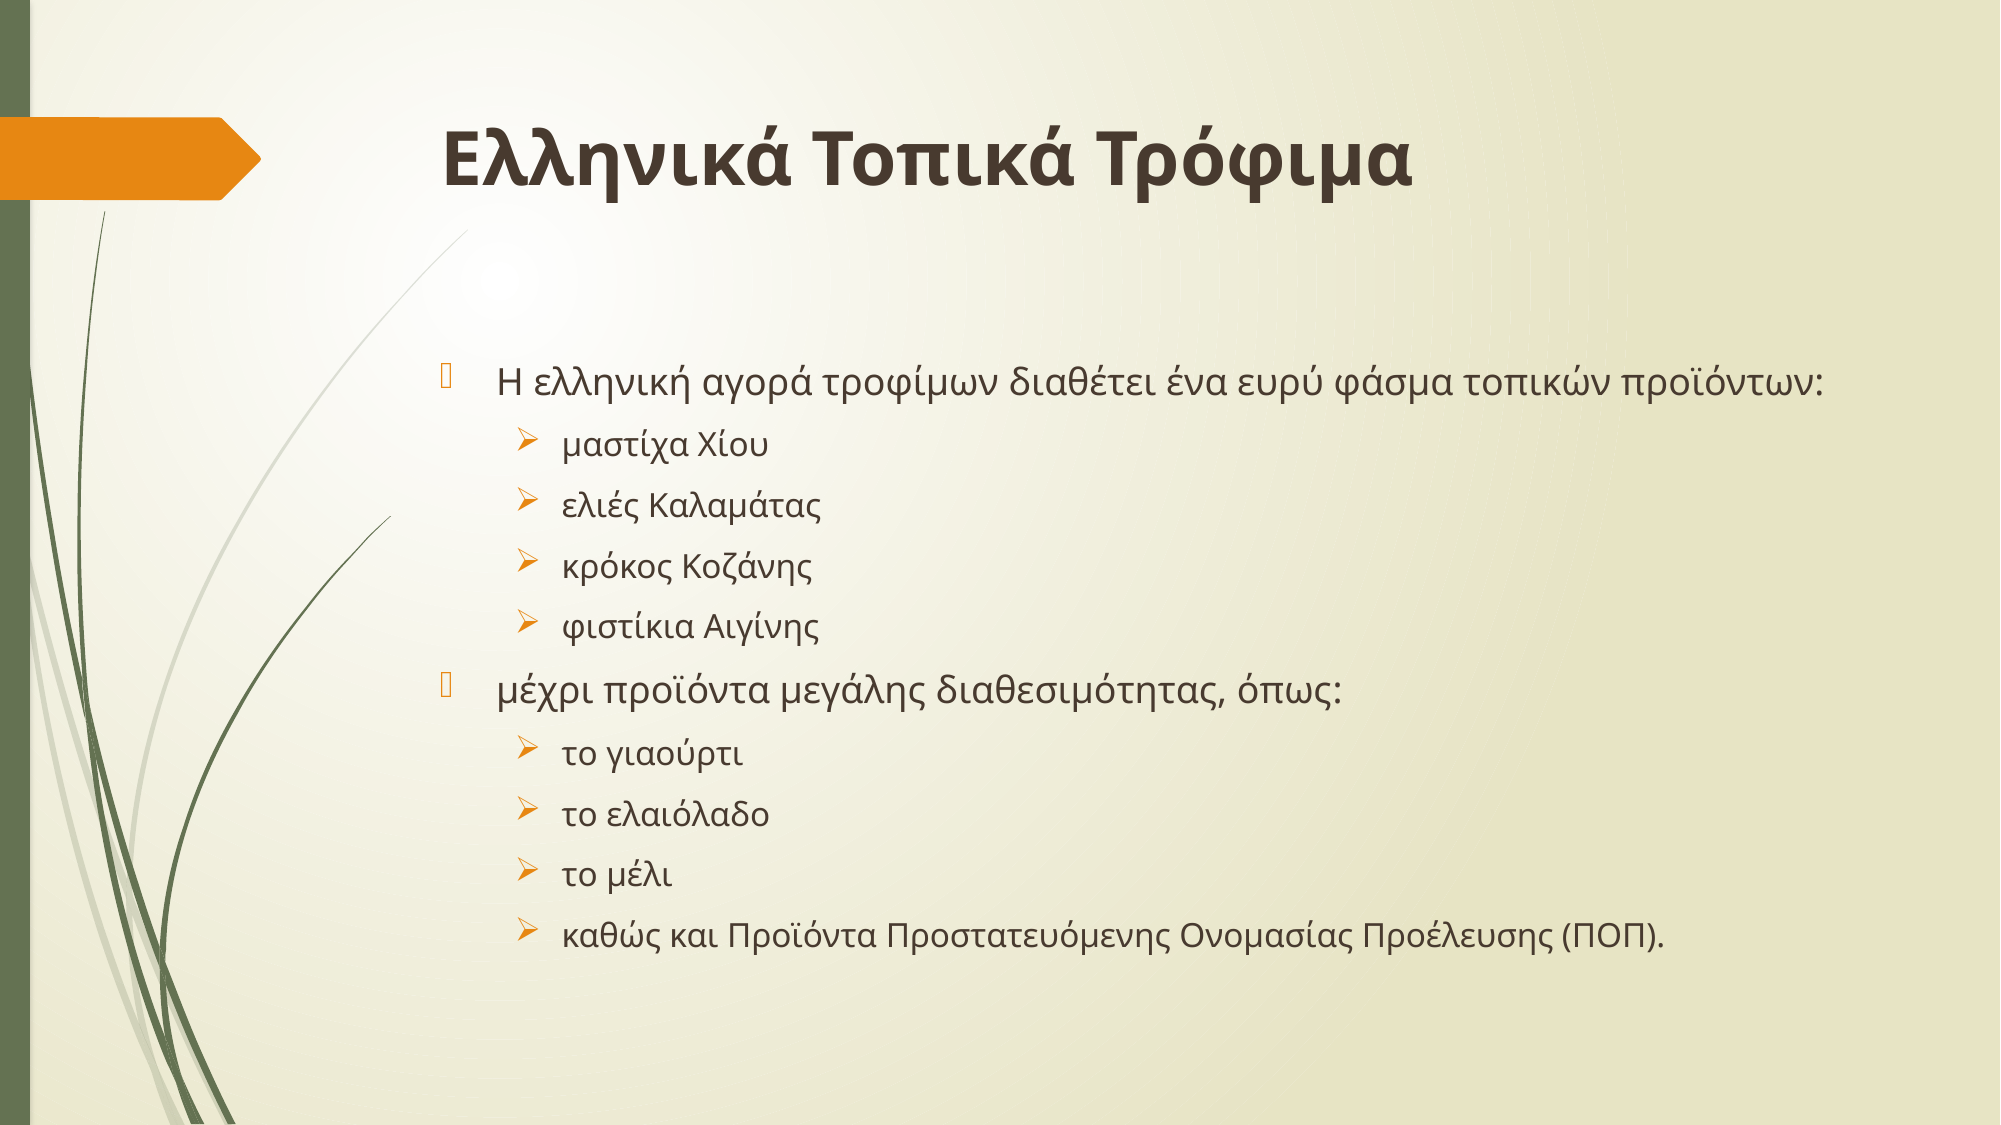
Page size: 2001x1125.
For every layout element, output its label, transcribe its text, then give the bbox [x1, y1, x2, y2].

list Η ελληνική αγορά τροφίμων διαθέτει ένα ευρύ φάσμα τοπικών προϊόντων: μαστίχα Χίου ελιές Καλαμάτας κρόκος Κοζάνης φιστίκια Αιγίνης μέχρι προϊόντα μεγάλης διαθεσιμότητας, όπως: το γιαούρτι το ελαιόλαδο το μέλι καθώς και Προϊόντα Προστατευόμενης Ονομασίας Προέλευσης (ΠΟΠ). [424, 350, 1888, 970]
title Ελληνικά Τοπικά Τρόφιμα [425, 102, 1888, 313]
